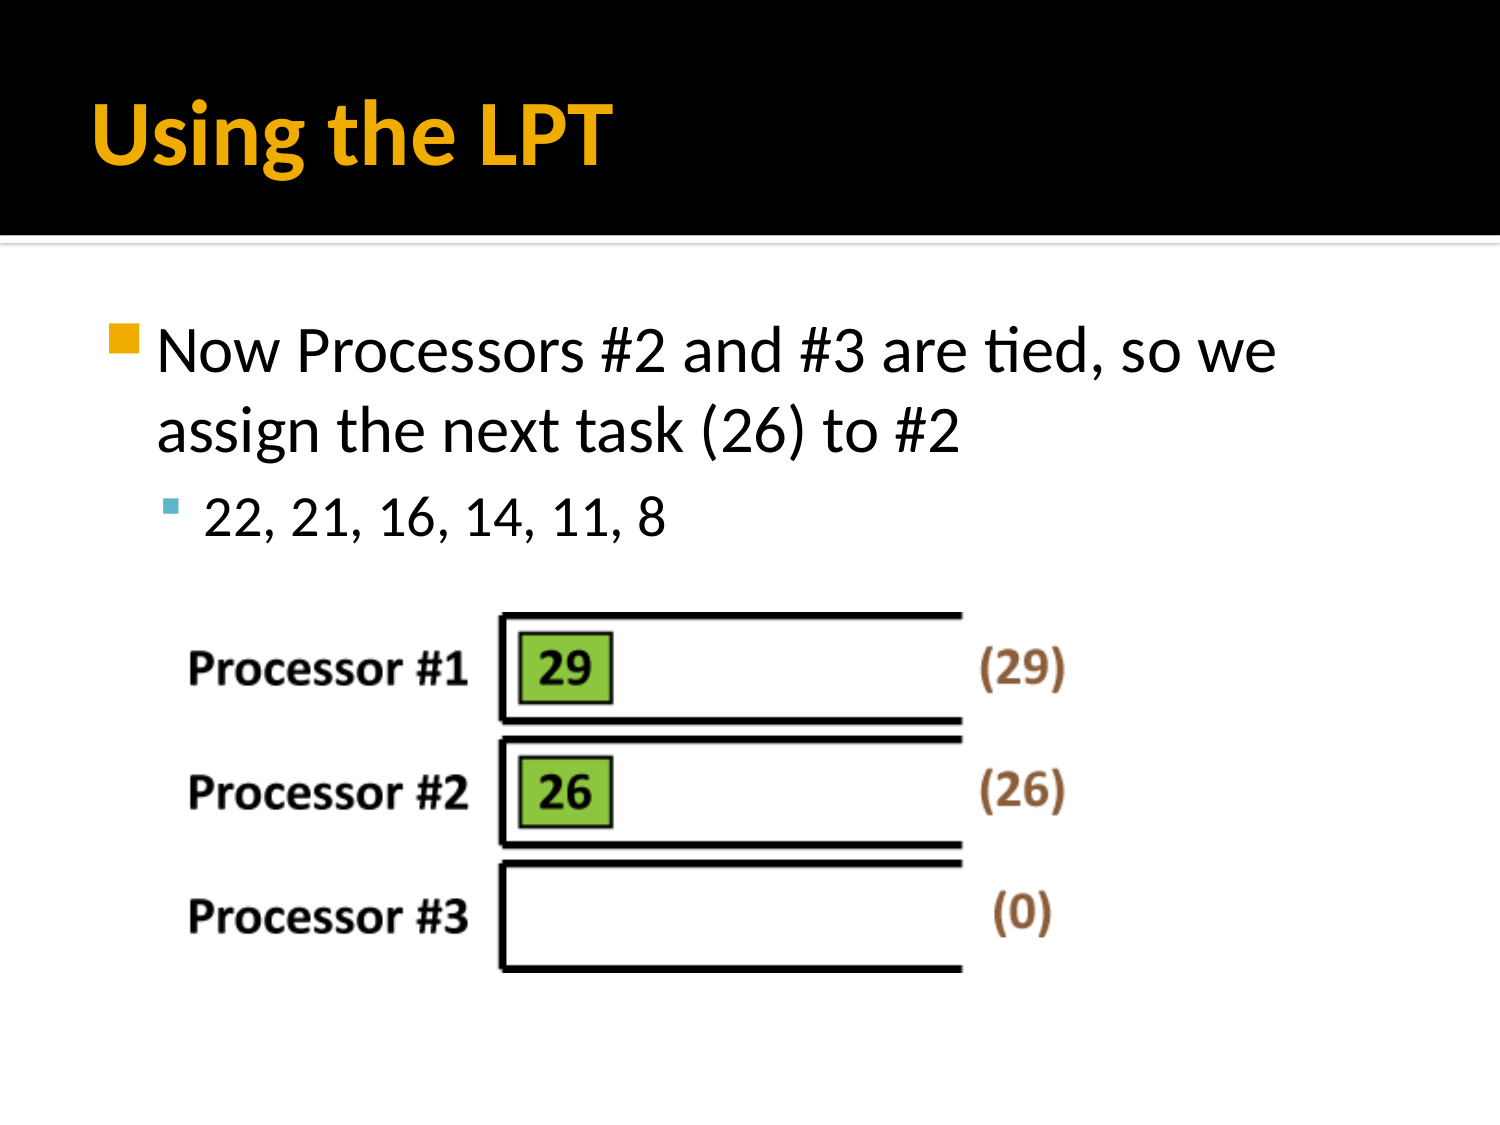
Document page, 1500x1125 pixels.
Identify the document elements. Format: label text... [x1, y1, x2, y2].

list Now Processors #2 and #3 are tied, so we assign the next task (26) to #2 22, 21, 16, 14, 11, 8 [75, 291, 1425, 1050]
title Using the LPT [75, 25, 1425, 231]
picture [187, 612, 1067, 973]
